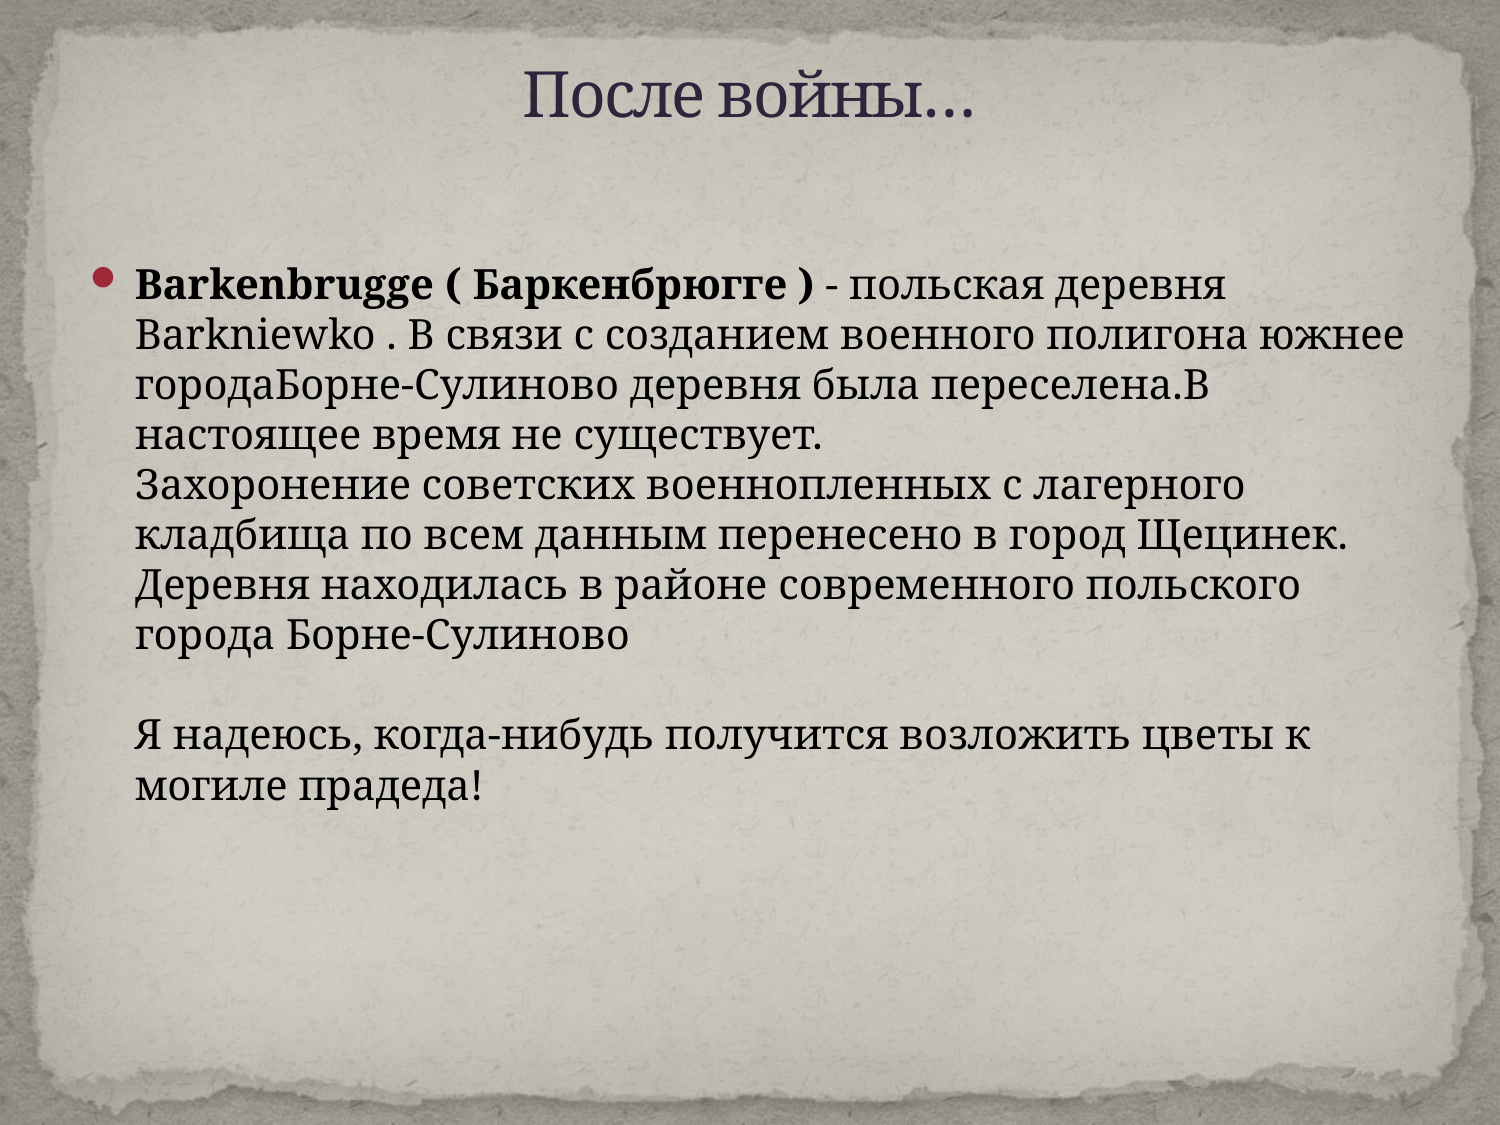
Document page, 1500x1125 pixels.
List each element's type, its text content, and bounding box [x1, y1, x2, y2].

list Barkenbrugge ( Баркенбрюгге ) - польская деревня Barkniewko . В связи с созданием военного полигона южнее городаБорне-Сулиново деревня была переселена.В настоящее время не существует. Захоронение советских военнопленных с лагерного кладбища по всем данным перенесено в город Щецинек. Деревня находилась в районе современного польского города Борне-Сулиново Я надеюсь, когда-нибудь получится возложить цветы к могиле прадеда! [75, 249, 1425, 1000]
title После войны… [74, 45, 1425, 138]
